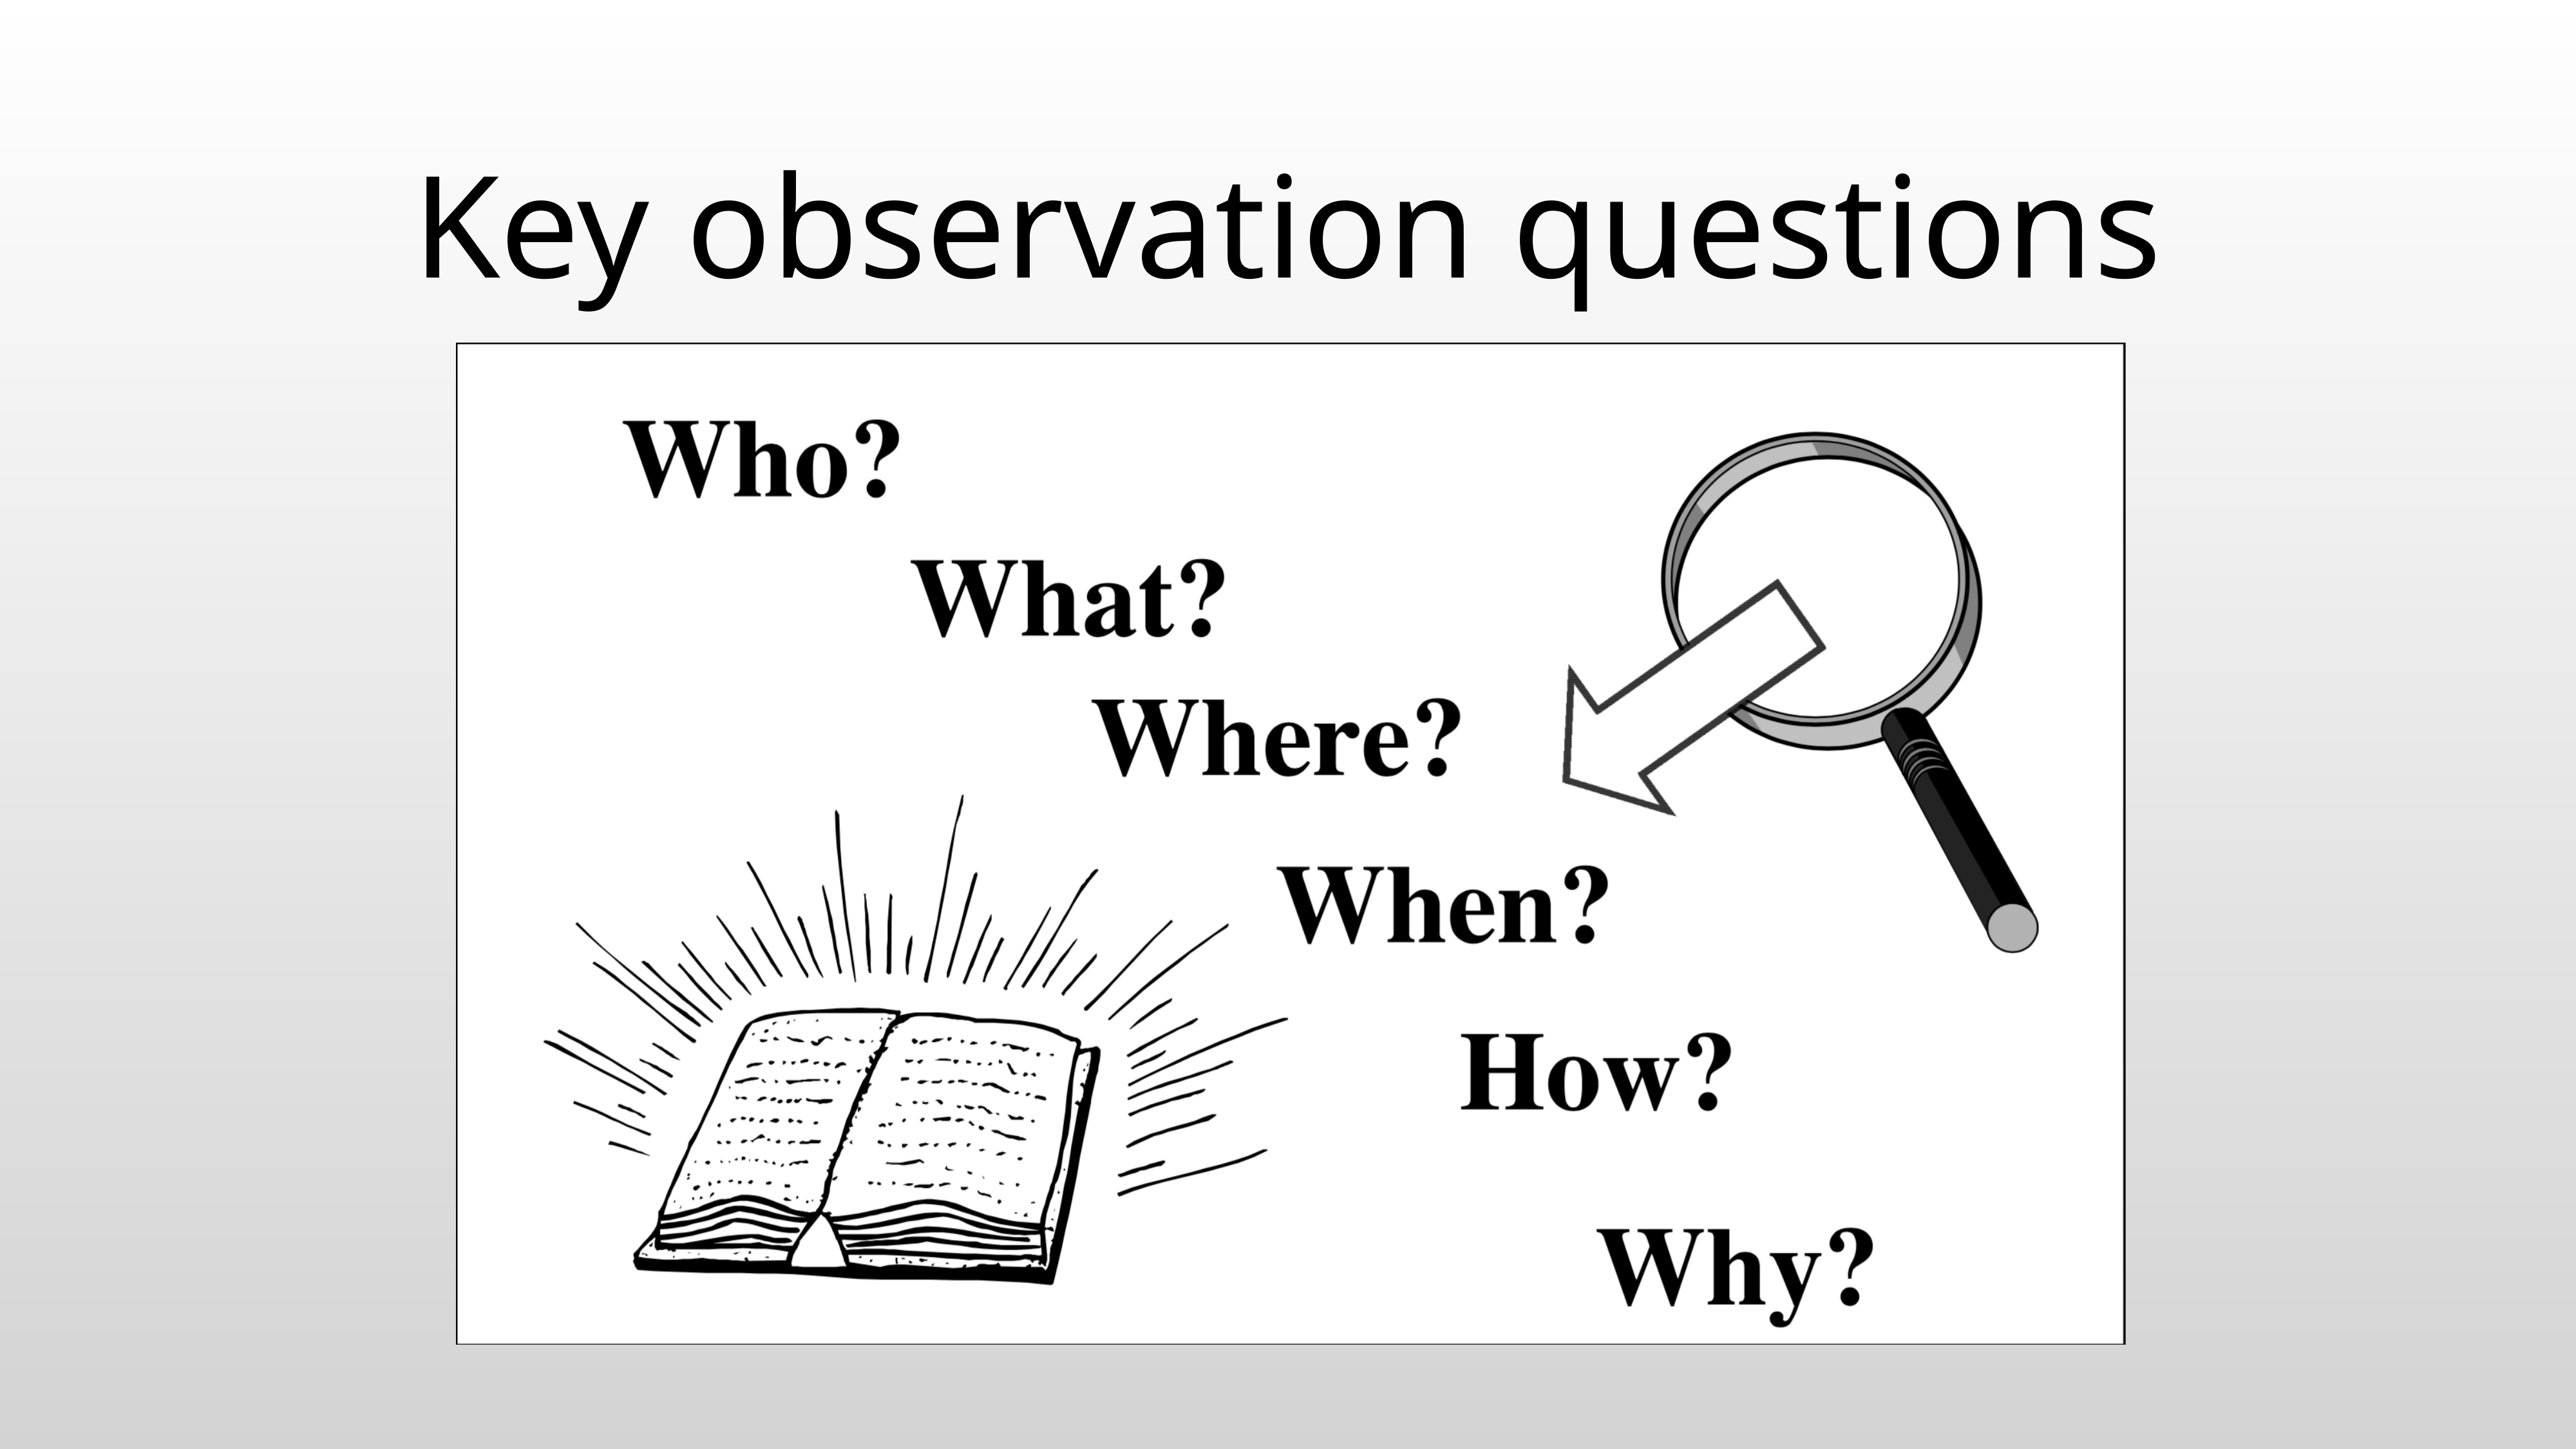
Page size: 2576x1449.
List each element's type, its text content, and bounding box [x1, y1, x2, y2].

title Key observation questions [178, 100, 2398, 343]
picture [455, 343, 2126, 1345]
